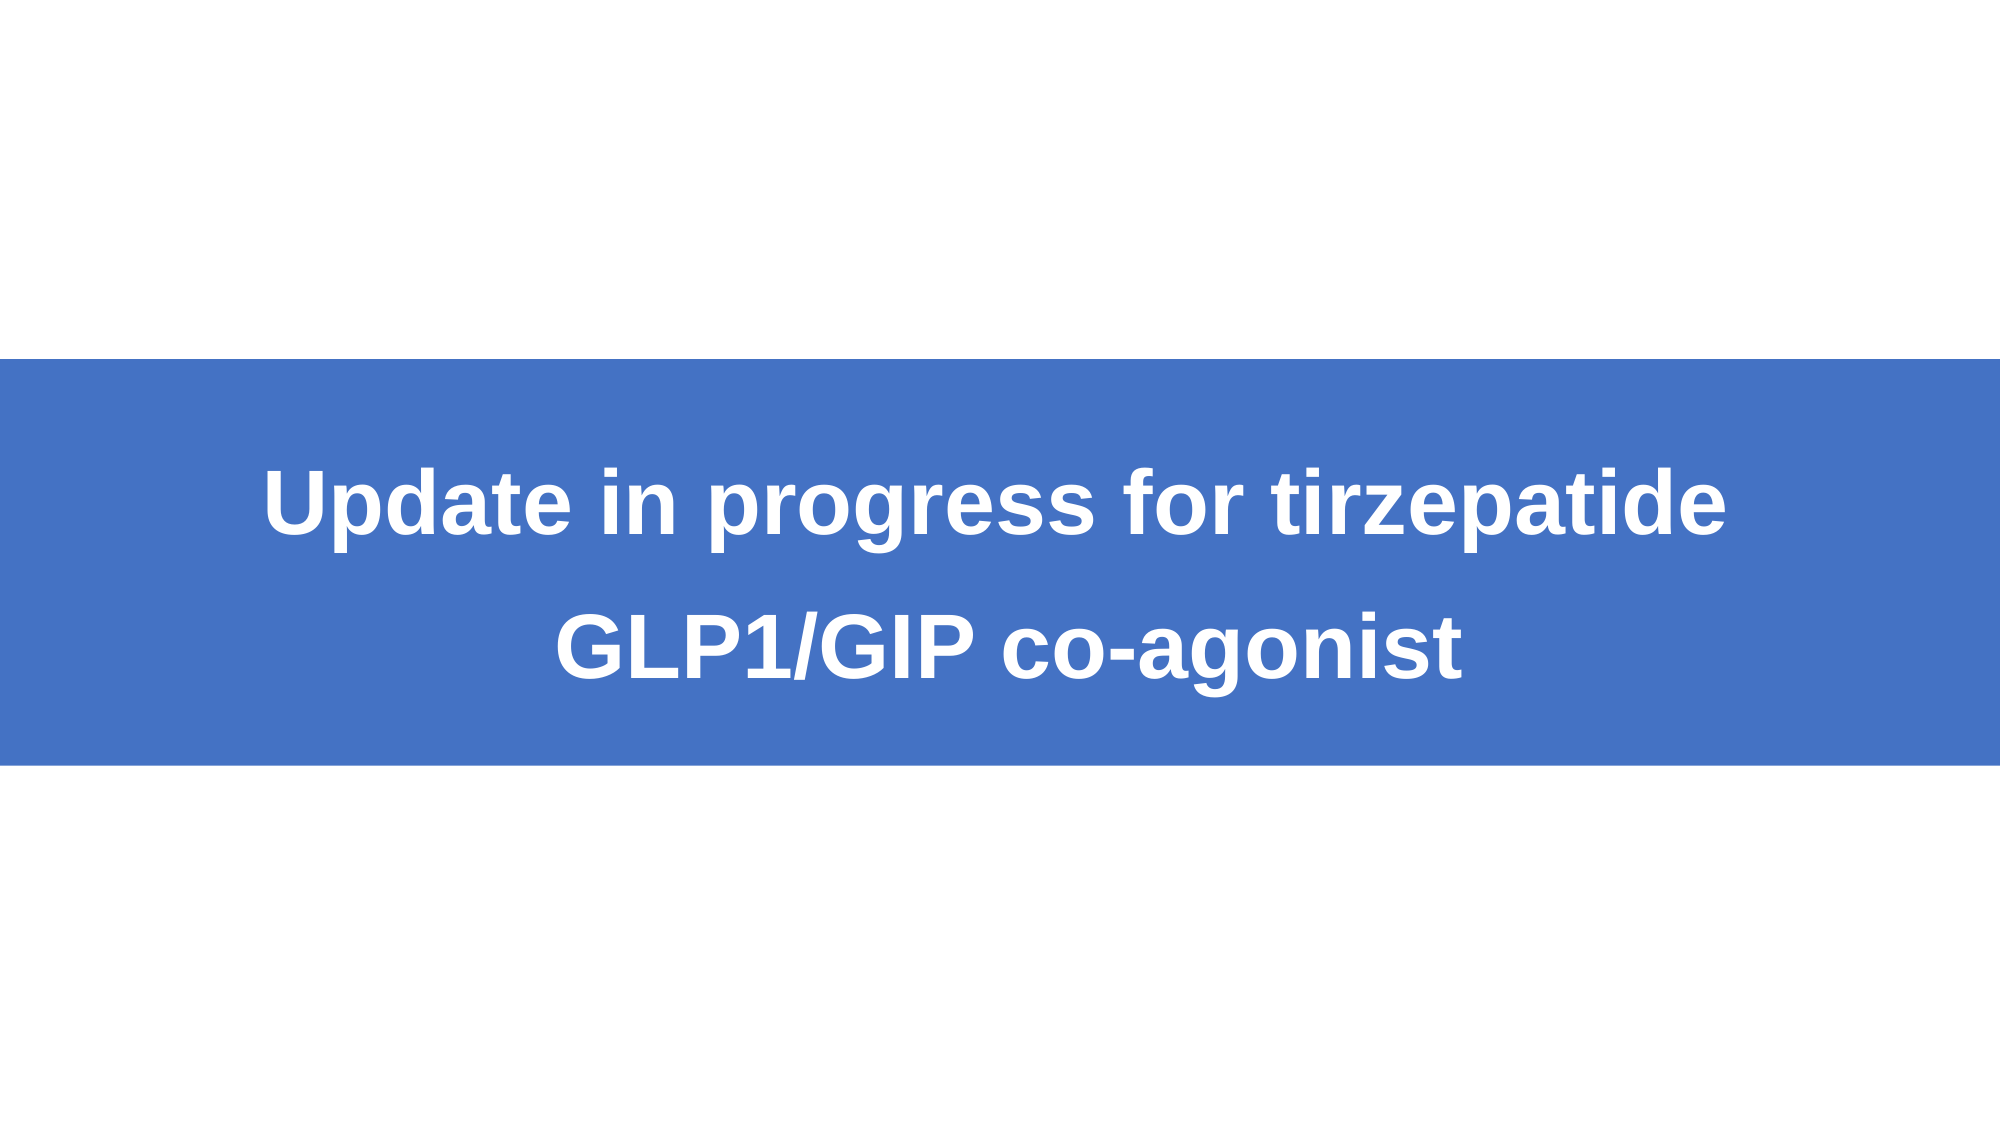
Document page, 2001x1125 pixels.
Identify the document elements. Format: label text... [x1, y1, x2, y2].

text_box Update in progress for tirzepatide GLP1/GIP co-agonist [0, 358, 2000, 767]
